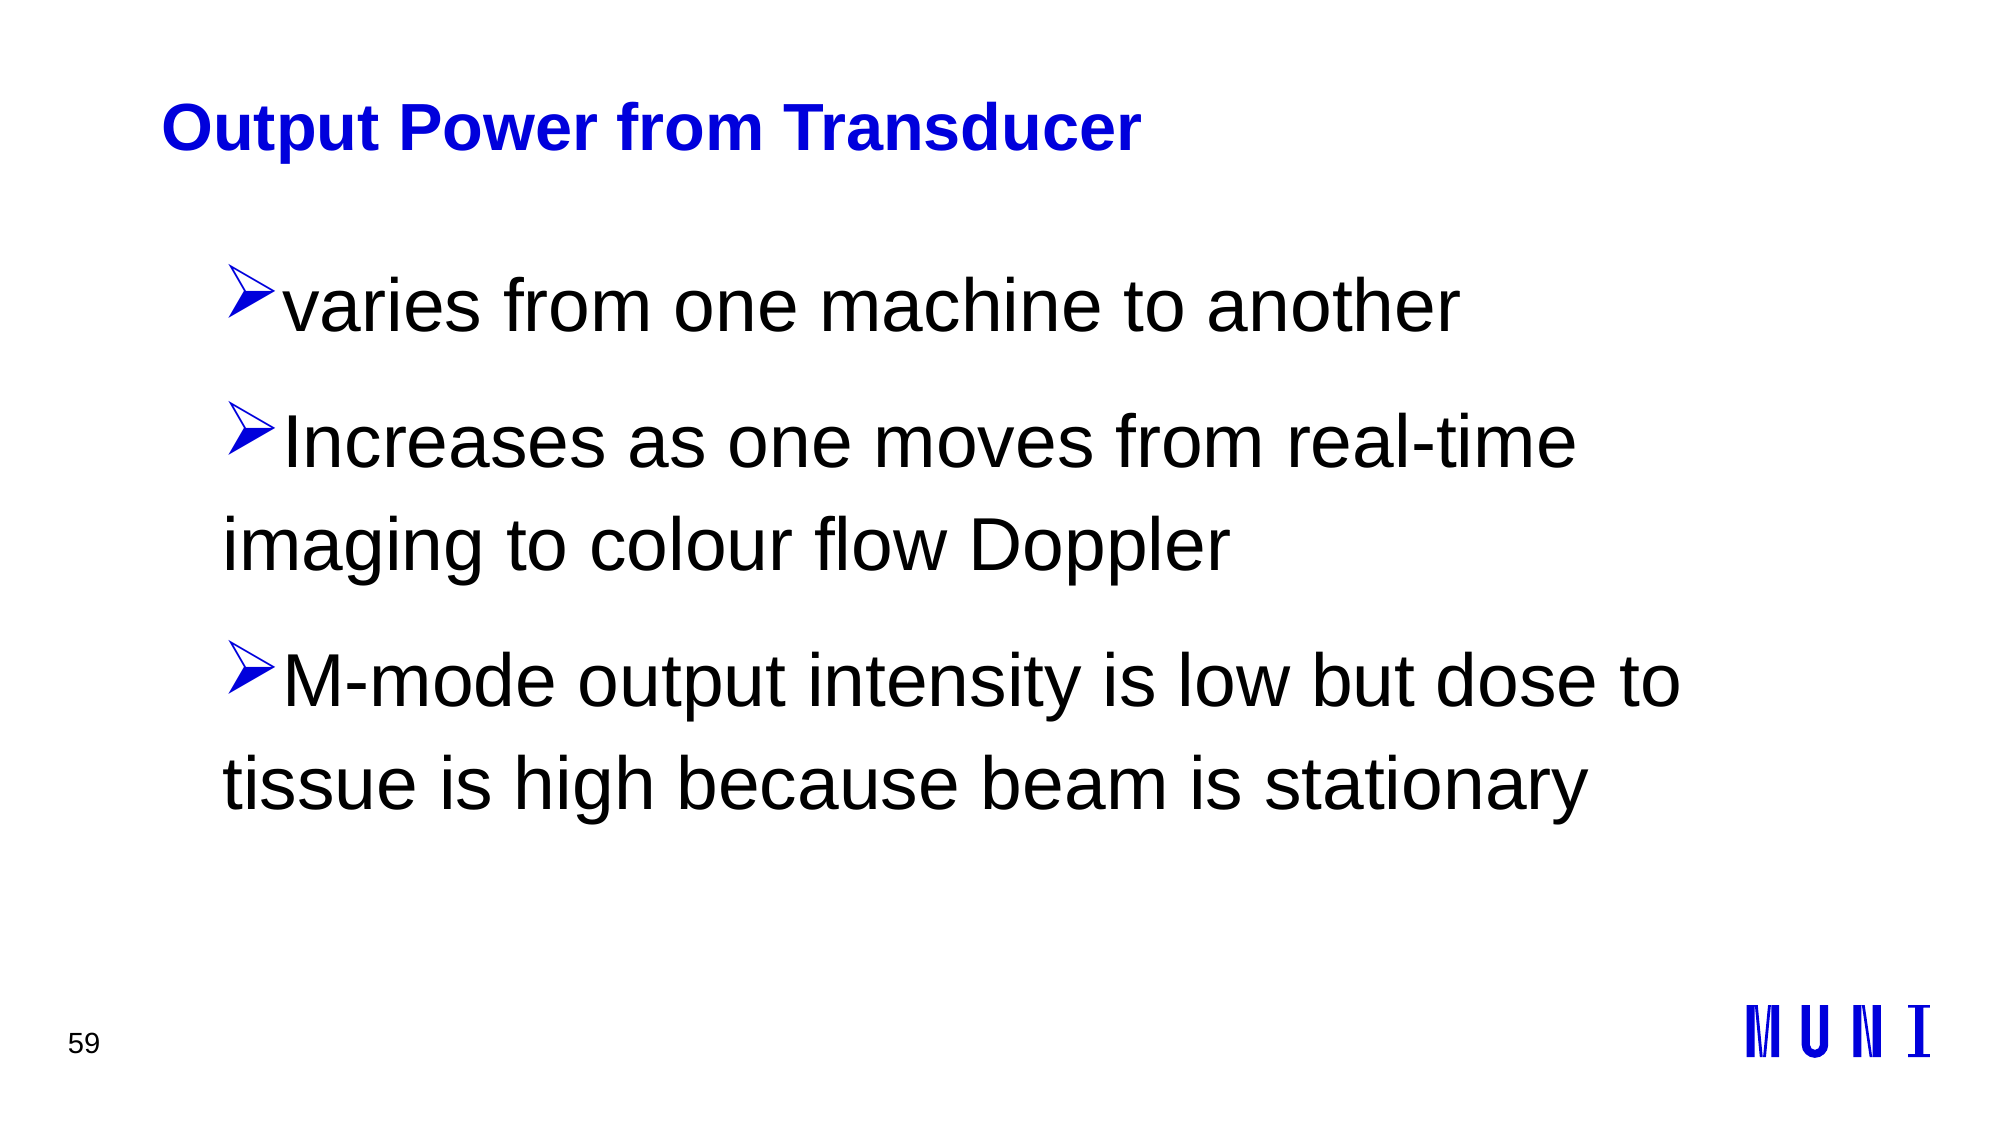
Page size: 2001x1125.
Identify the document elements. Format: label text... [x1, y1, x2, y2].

list varies from one machine to another Increases as one moves from real-time imaging to colour flow Doppler M-mode output intensity is low but dose to tissue is high because beam is stationary [222, 243, 1726, 977]
title Output Power from Transducer [161, 80, 1281, 155]
slide_number 59 [67, 1021, 110, 1063]
